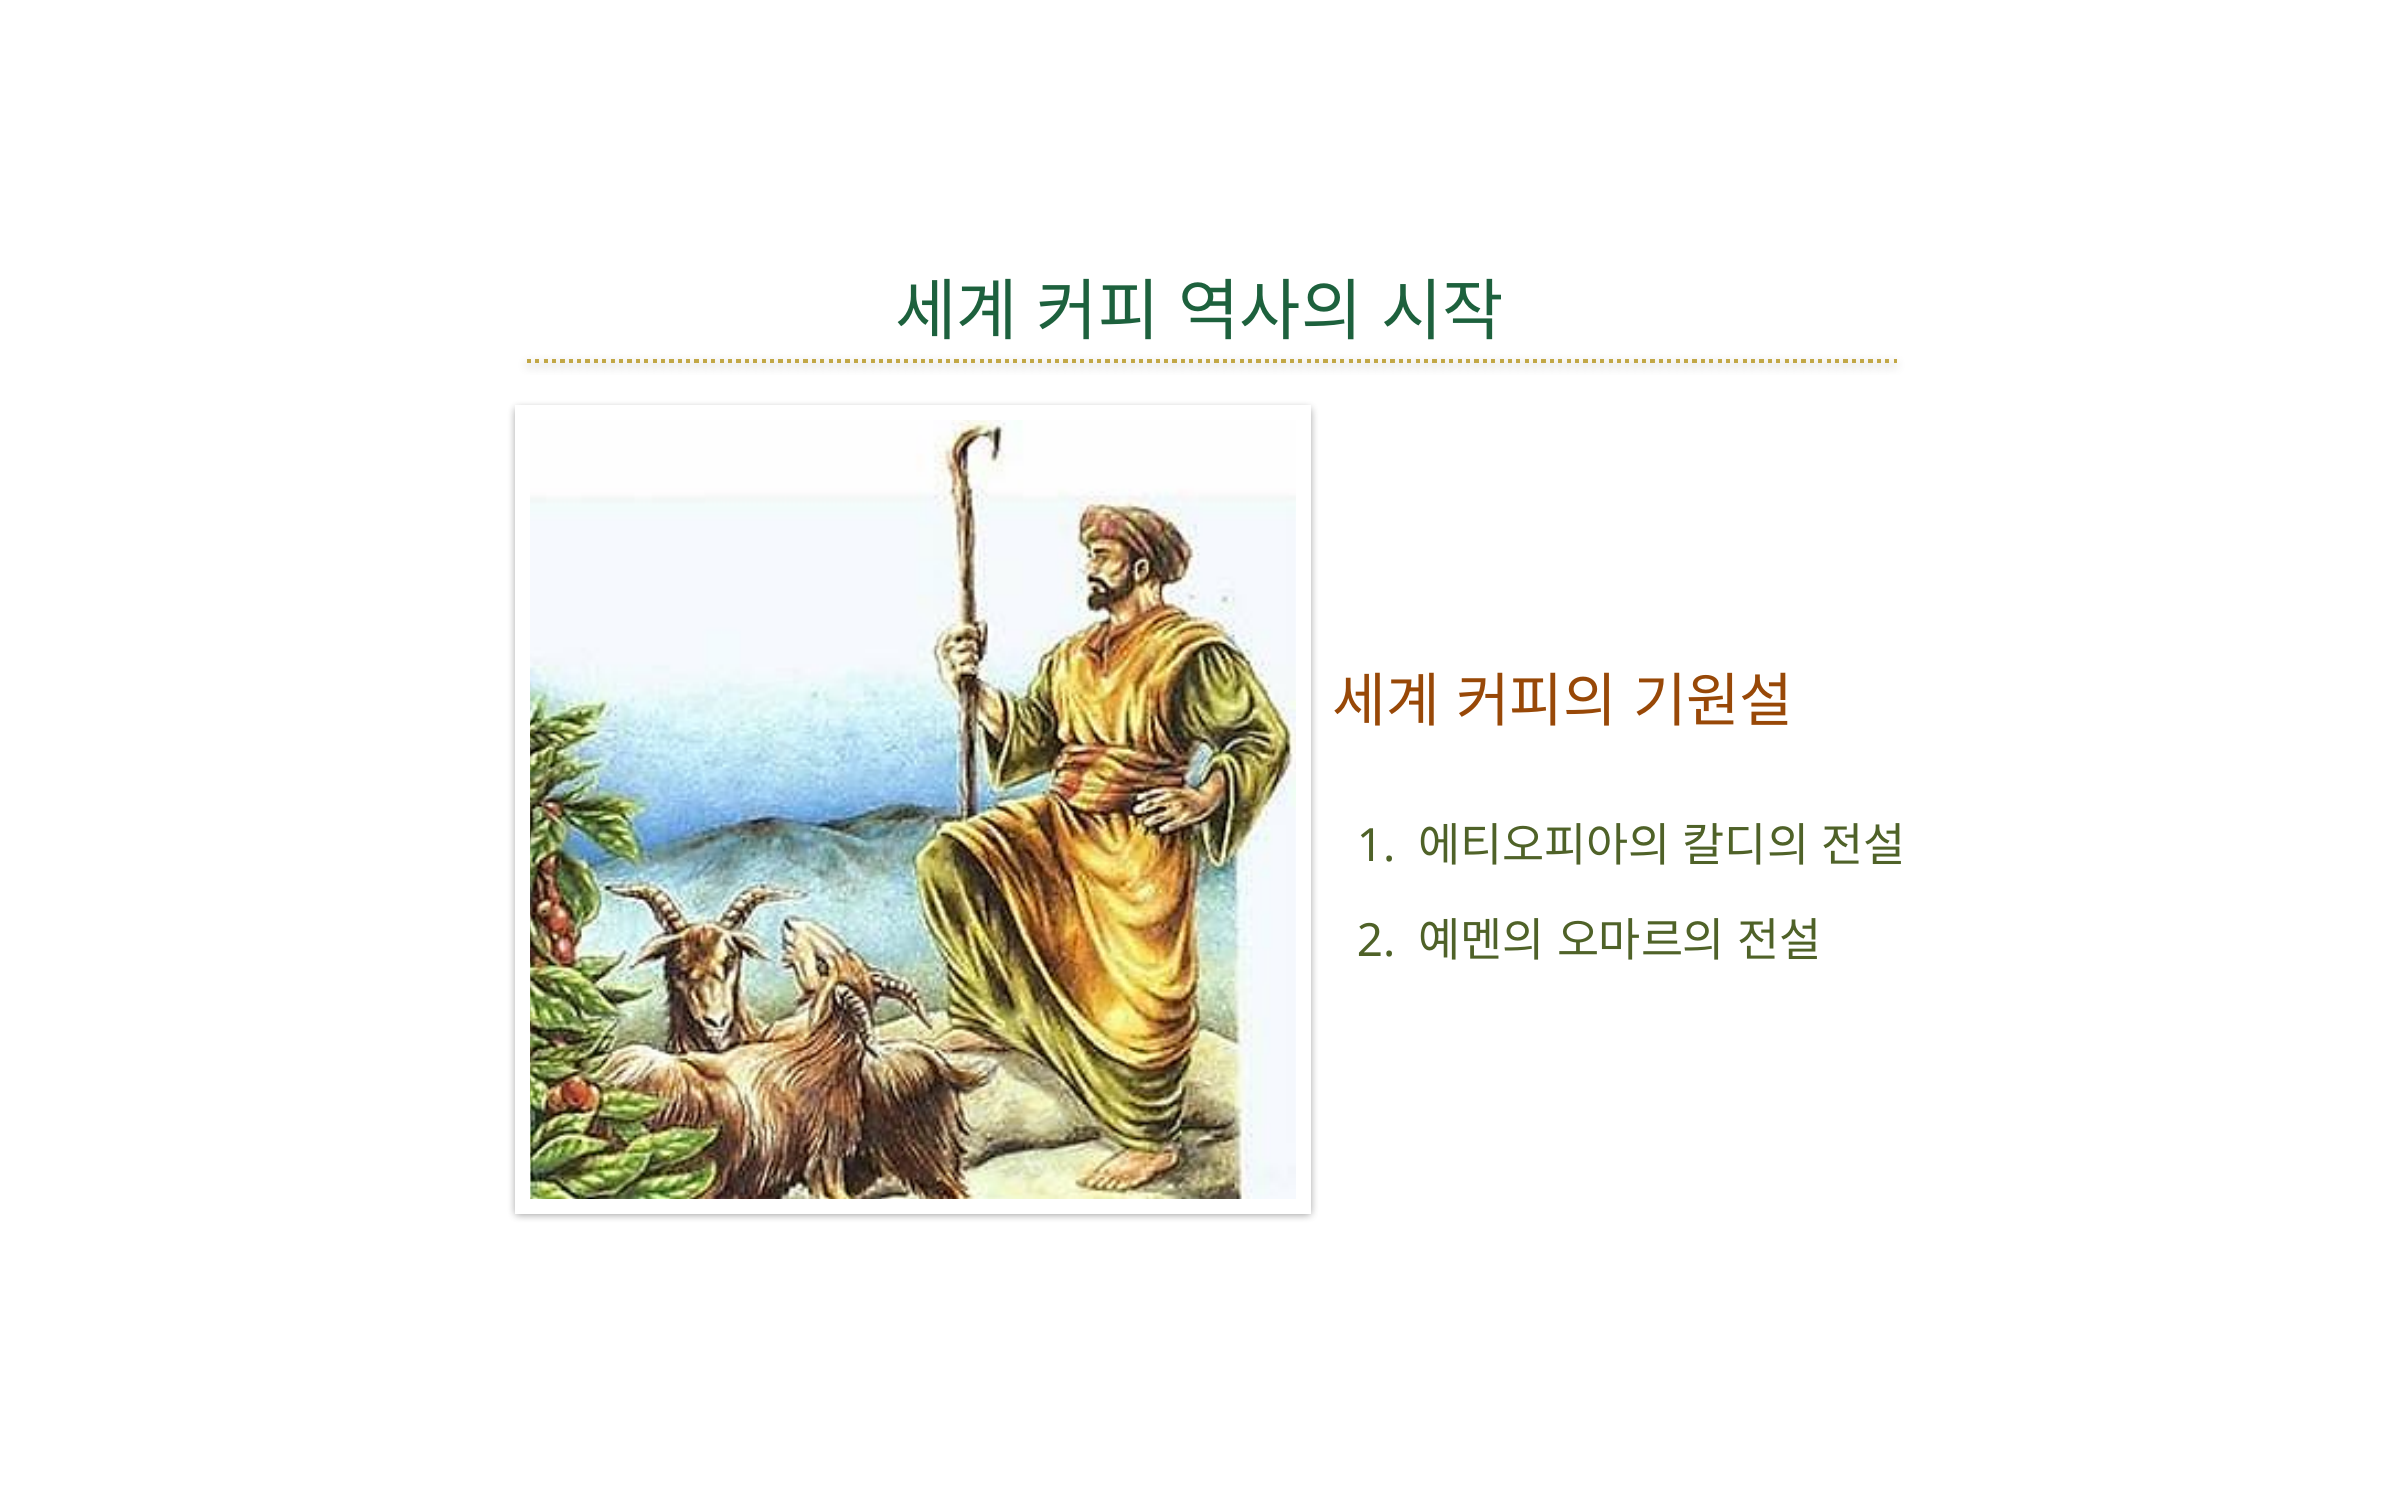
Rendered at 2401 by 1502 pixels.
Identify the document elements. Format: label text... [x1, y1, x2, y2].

text_box 세계 커피 역사의 시작 [432, 266, 1968, 349]
text_box 세계 커피의 기원설 1. 에티오피아의 칼디의 전설 2. 예멘의 오마르의 전설 [1318, 620, 1968, 973]
picture [529, 419, 1297, 1200]
